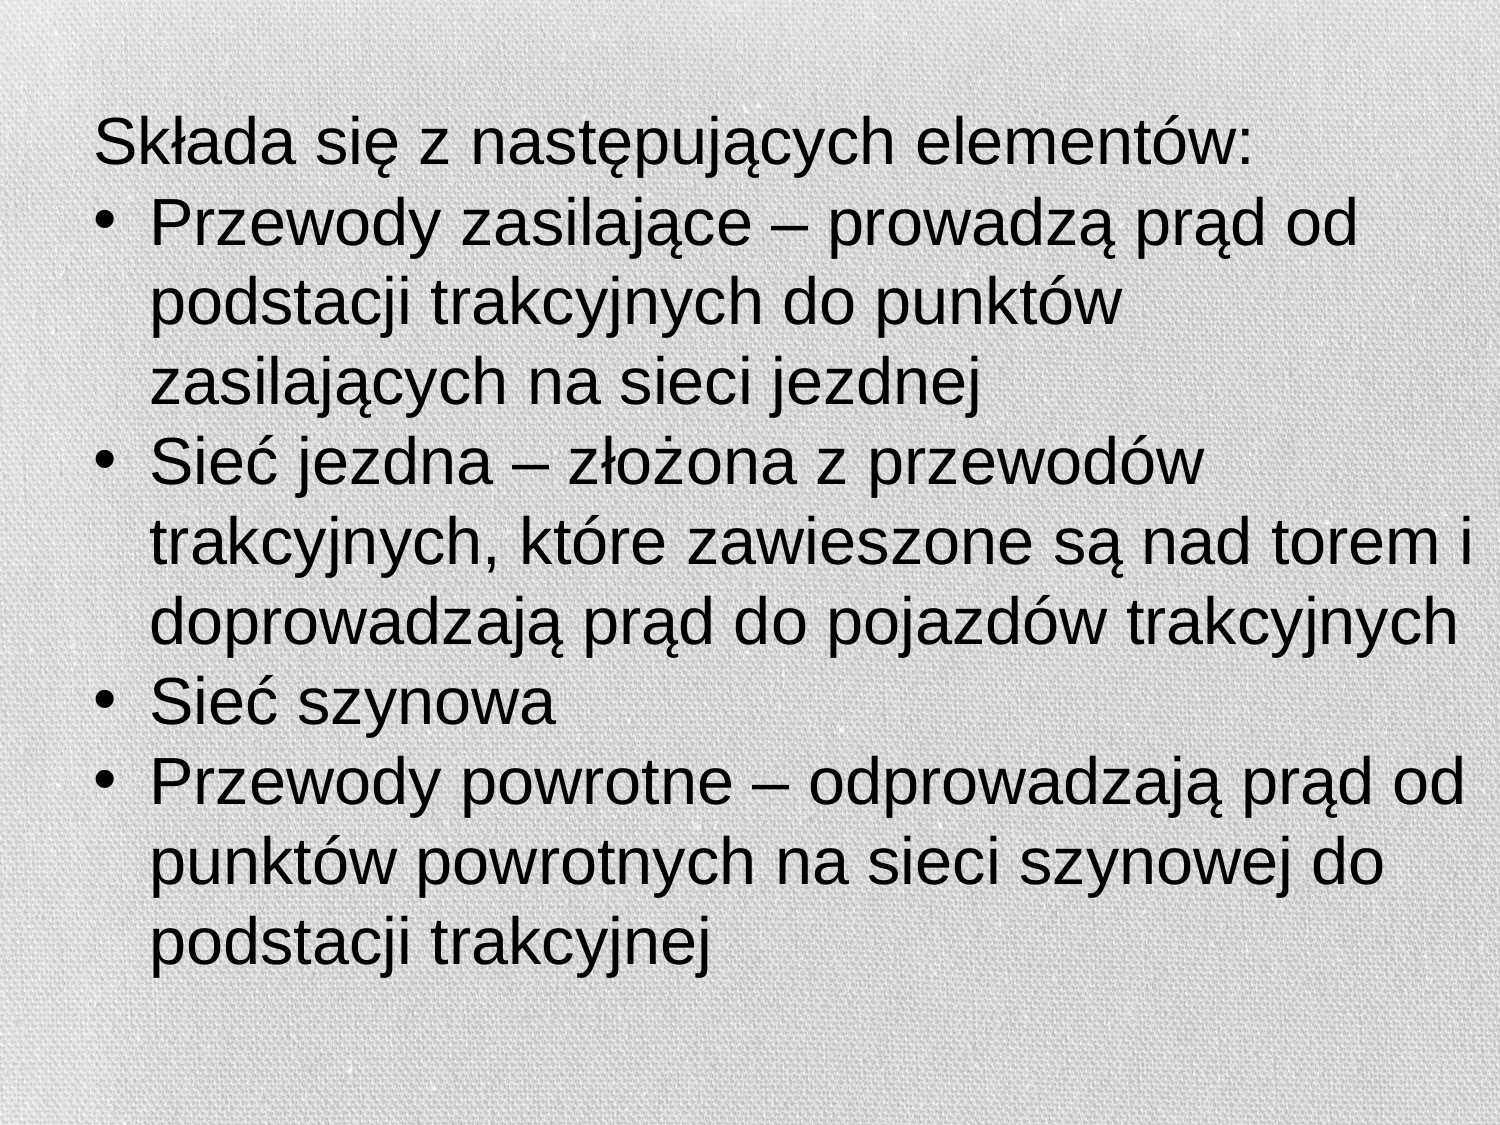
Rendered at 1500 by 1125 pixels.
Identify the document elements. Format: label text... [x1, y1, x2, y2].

text_box Składa się z następujących elementów: Przewody zasilające – prowadzą prąd od podstacji trakcyjnych do punktów zasilających na sieci jezdnej Sieć jezdna – złożona z przewodów trakcyjnych, które zawieszone są nad torem i doprowadzają prąd do pojazdów trakcyjnych Sieć szynowa Przewody powrotne – odprowadzają prąd od punktów powrotnych na sieci szynowej do podstacji trakcyjnej [78, 90, 1500, 986]
